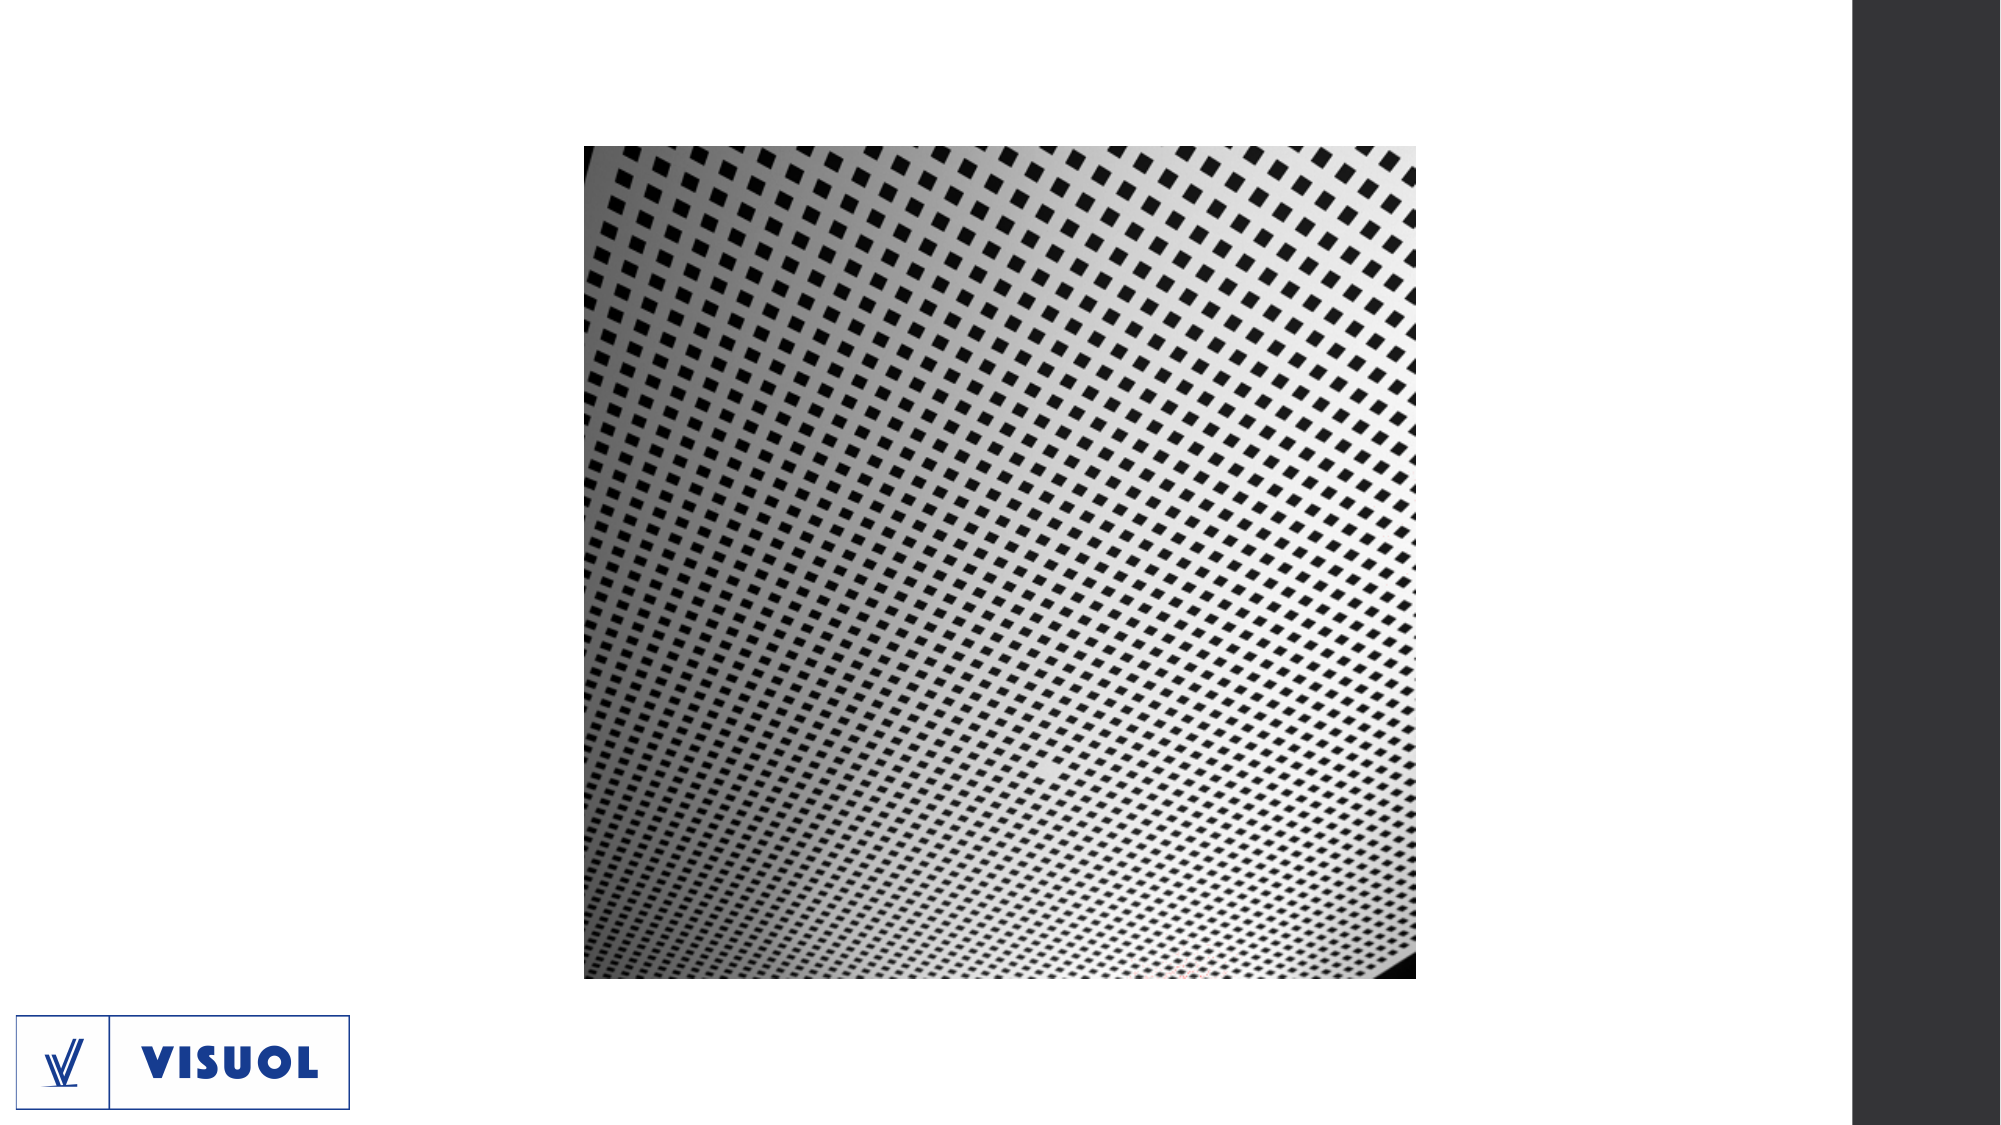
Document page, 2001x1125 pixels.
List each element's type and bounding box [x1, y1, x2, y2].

picture [15, 1015, 350, 1110]
picture [584, 146, 1416, 979]
